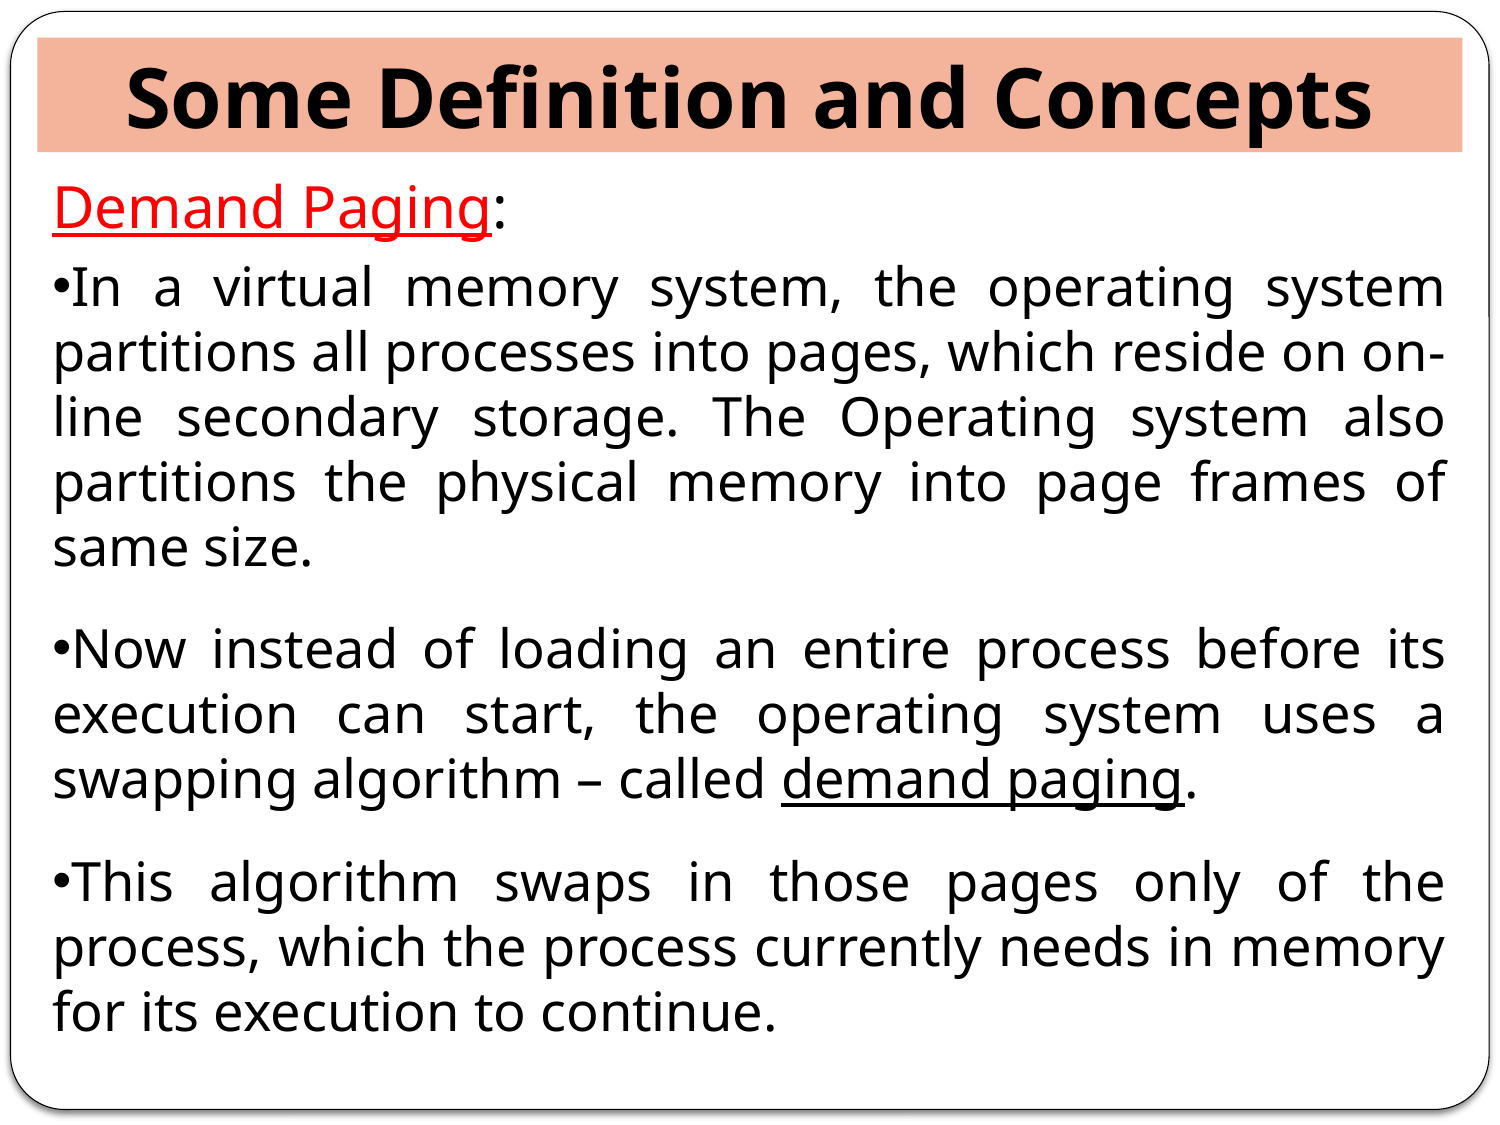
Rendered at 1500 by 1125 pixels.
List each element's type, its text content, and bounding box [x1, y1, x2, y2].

text_box Demand Paging: In a virtual memory system, the operating system partitions all processes into pages, which reside on on-line secondary storage. The Operating system also partitions the physical memory into page frames of same size. Now instead of loading an entire process before its execution can start, the operating system uses a swapping algorithm – called demand paging. This algorithm swaps in those pages only of the process, which the process currently needs in memory for its execution to continue. [37, 162, 1463, 1050]
text_box Some Definition and Concepts [37, 37, 1463, 153]
